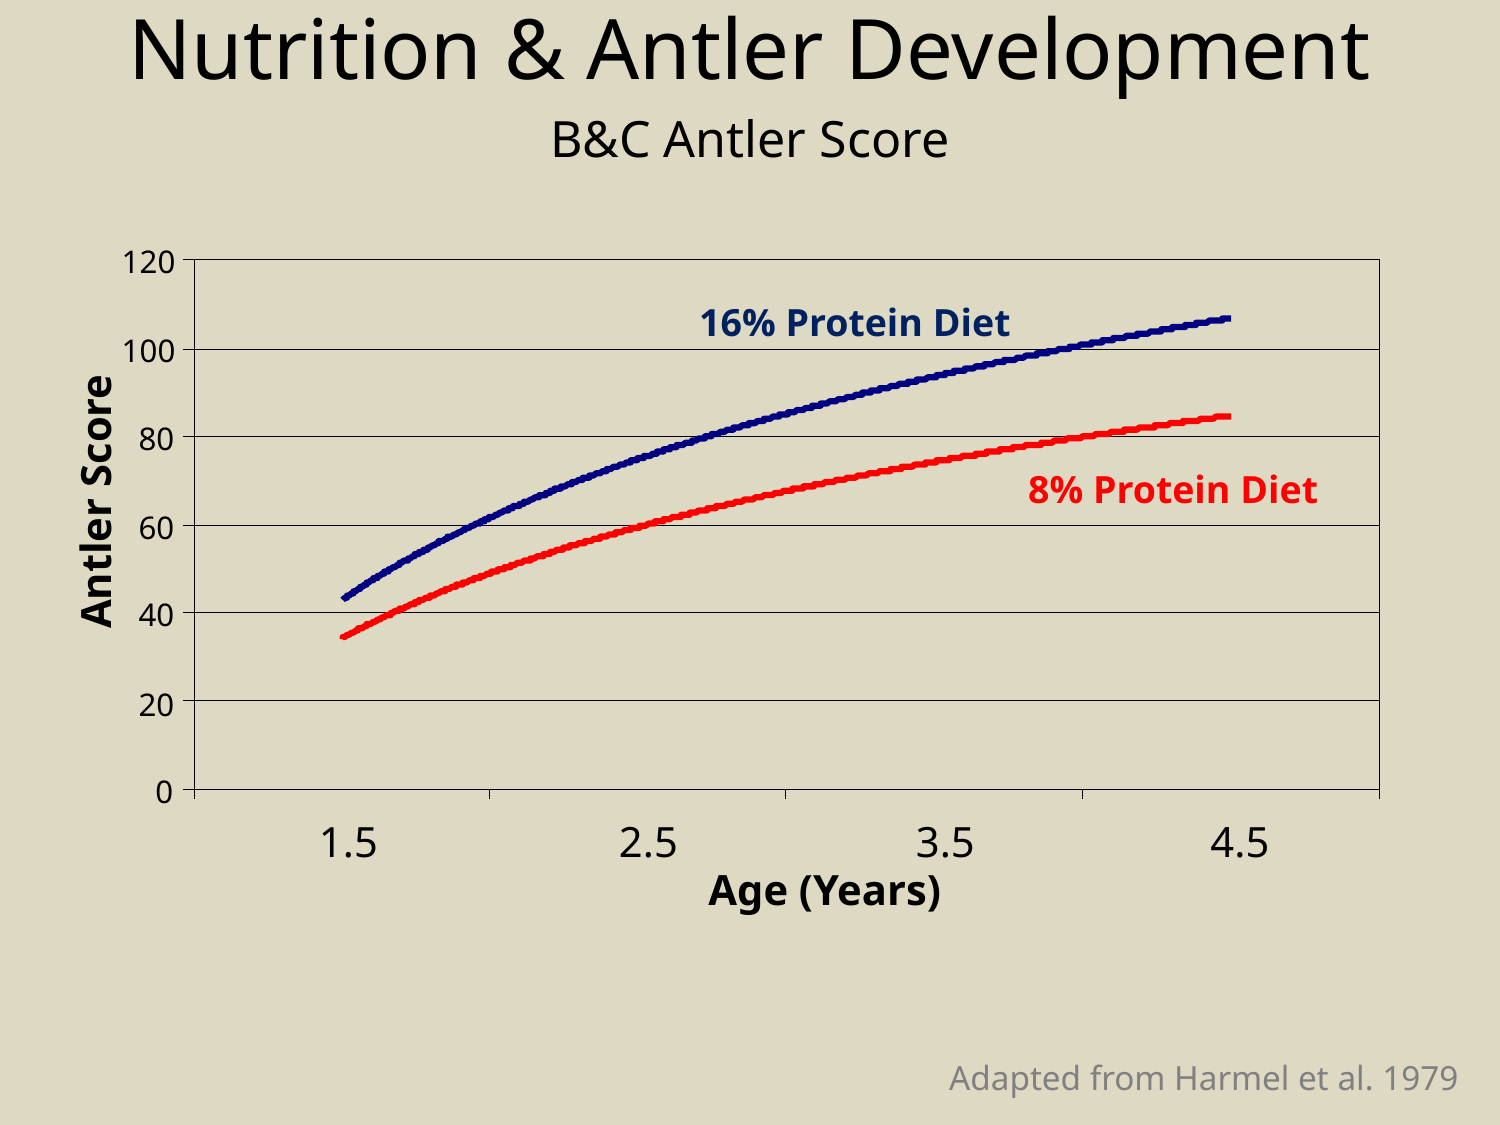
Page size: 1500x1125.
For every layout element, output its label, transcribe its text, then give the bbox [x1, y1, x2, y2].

title Nutrition & Antler Development B&C Antler Score [75, 0, 1425, 188]
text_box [32, 206, 1422, 945]
text_box Adapted from Harmel et al. 1979 [934, 1049, 1475, 1105]
